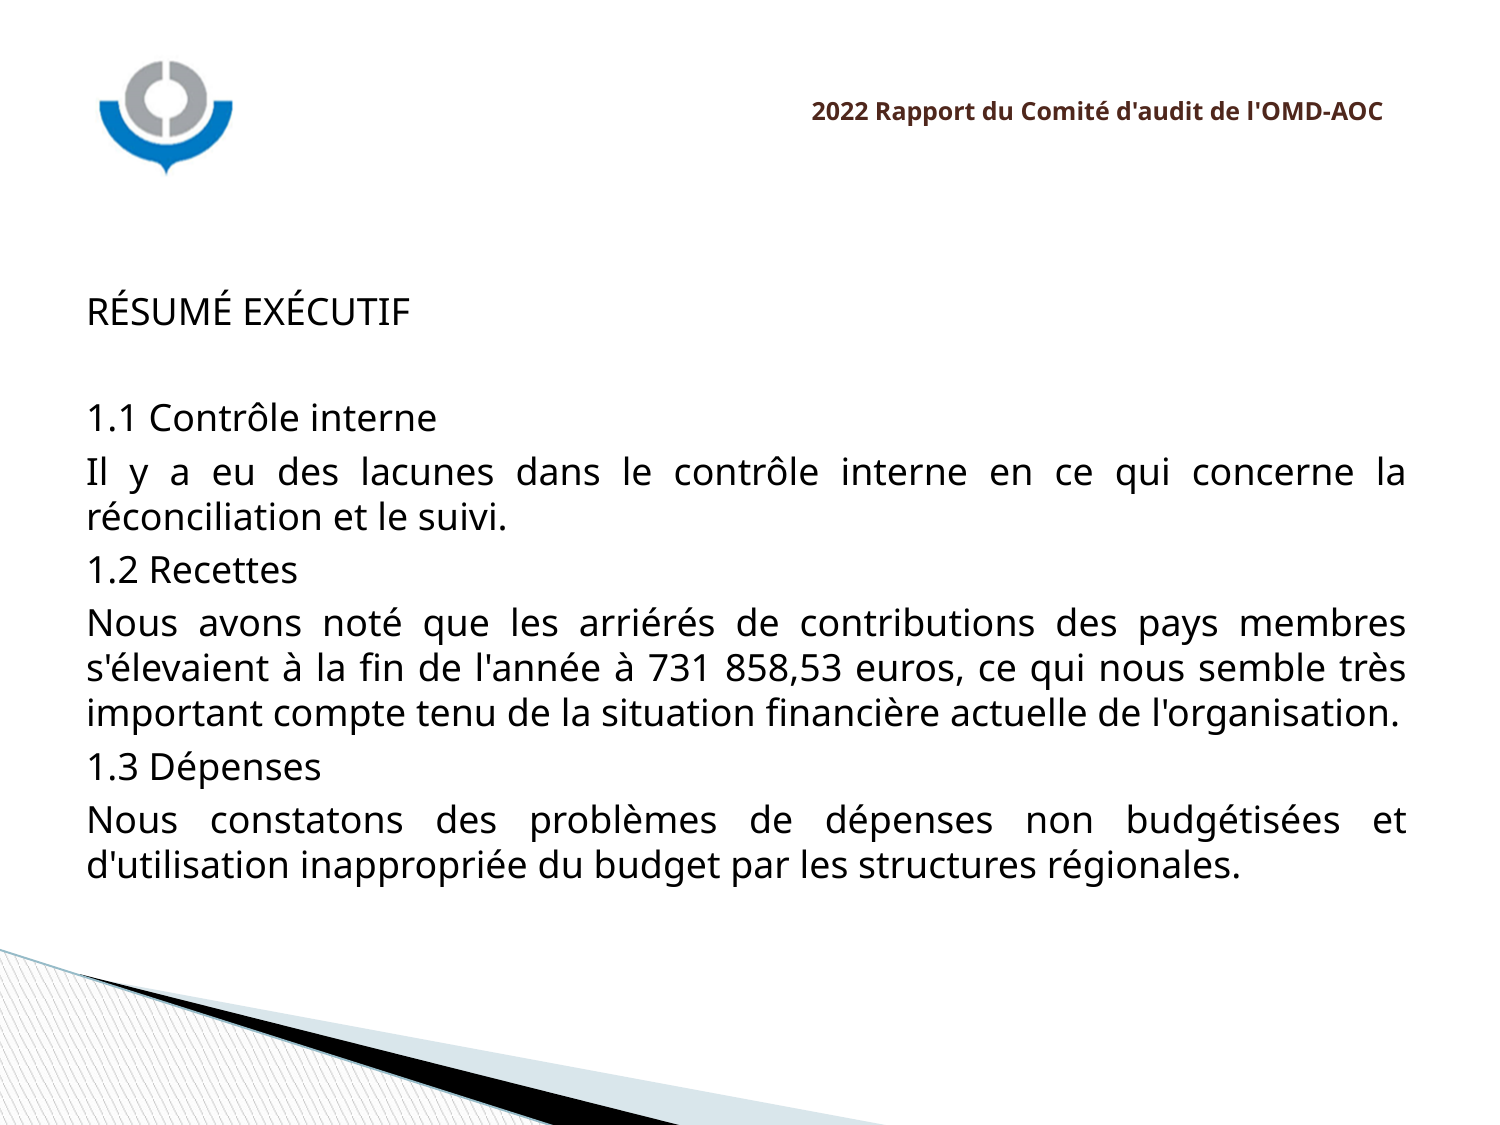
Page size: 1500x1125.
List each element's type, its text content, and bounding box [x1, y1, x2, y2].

picture [88, 49, 243, 183]
list RÉSUMÉ EXÉCUTIF 1.1 Contrôle interne Il y a eu des lacunes dans le contrôle interne en ce qui concerne la réconciliation et le suivi. 1.2 Recettes Nous avons noté que les arriérés de contributions des pays membres s'élevaient à la fin de l'année à 731 858,53 euros, ce qui nous semble très important compte tenu de la situation financière actuelle de l'organisation. 1.3 Dépenses Nous constatons des problèmes de dépenses non budgétisées et d'utilisation inappropriée du budget par les structures régionales. [53, 226, 1424, 1030]
title 2022 Rapport du Comité d'audit de l'OMD-AOC [82, 30, 1400, 189]
